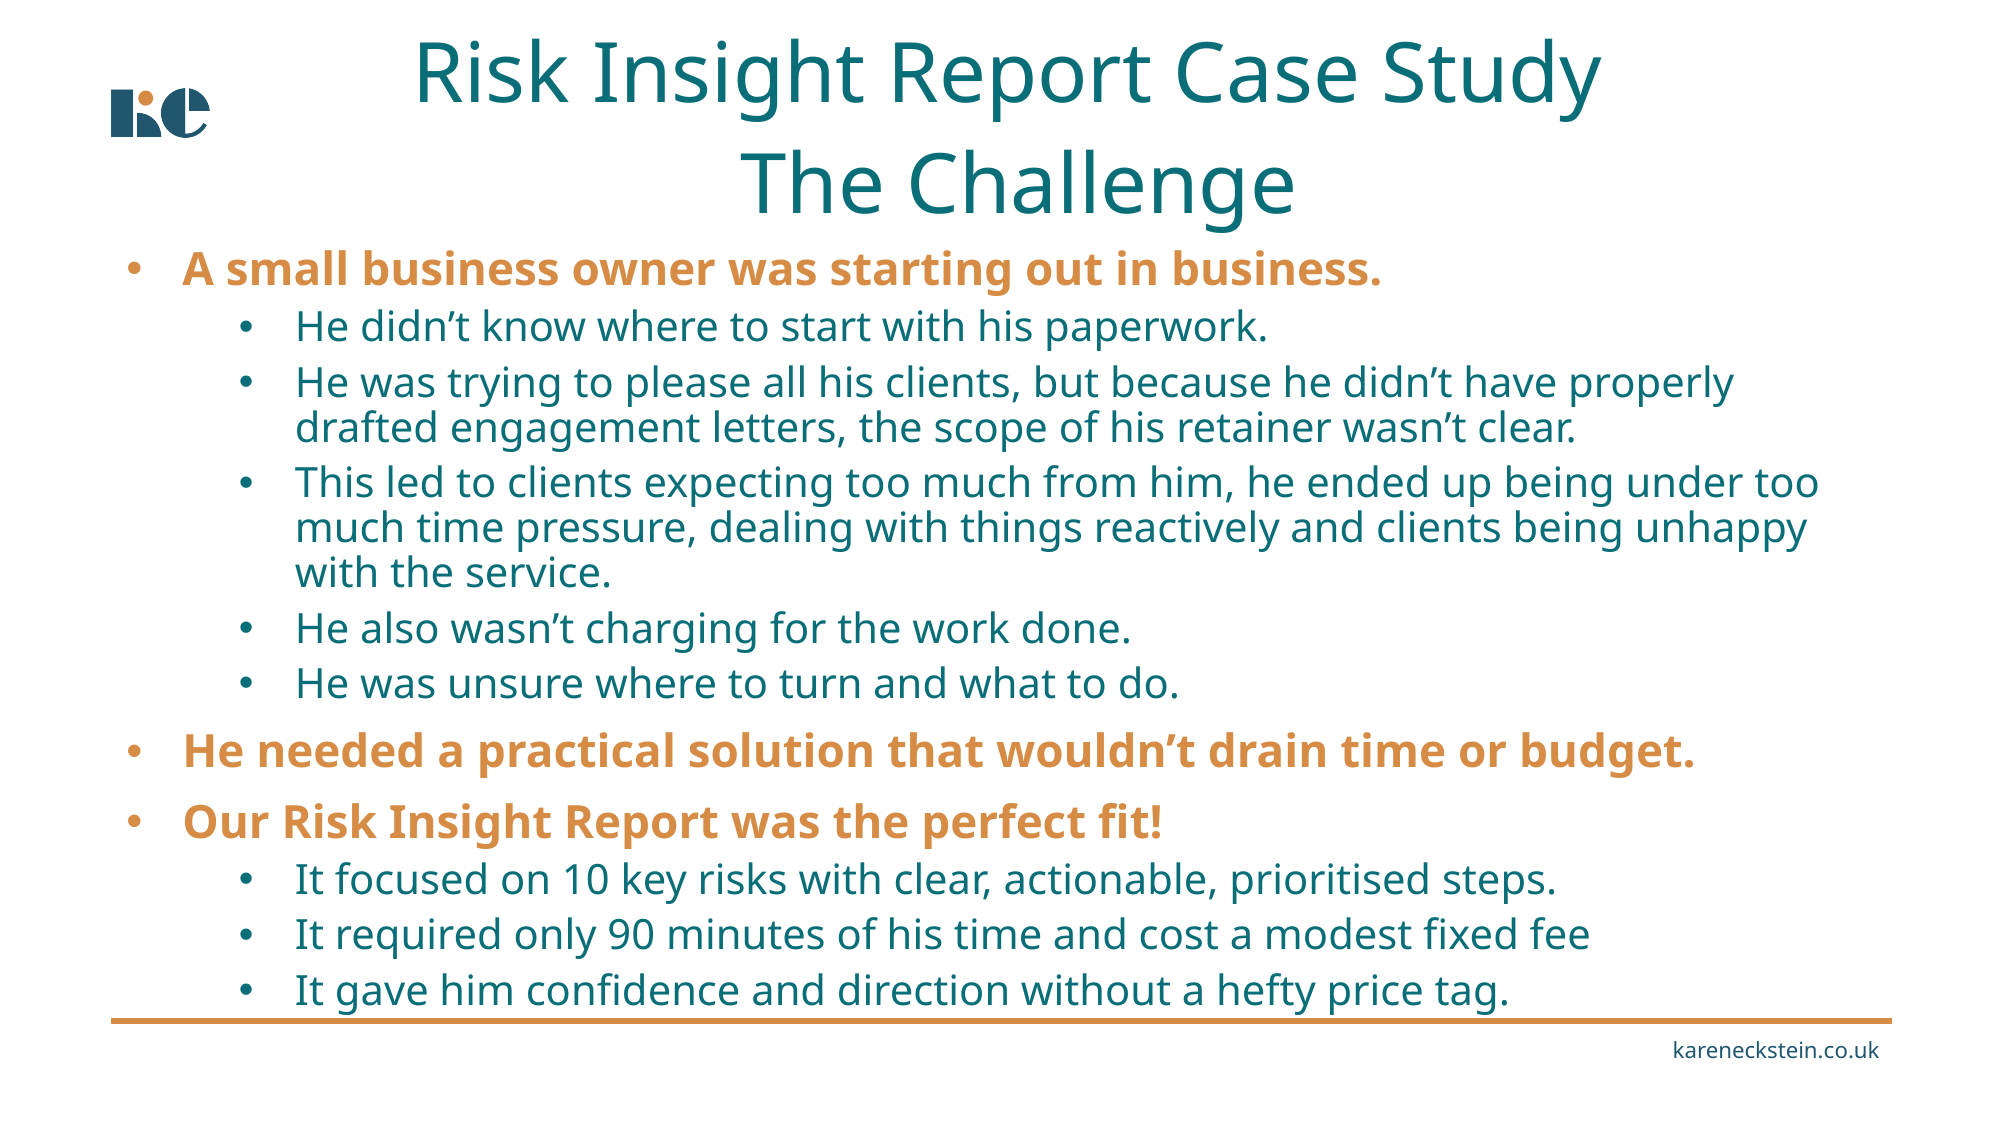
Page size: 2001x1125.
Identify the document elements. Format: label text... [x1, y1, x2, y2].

picture [111, 88, 146, 138]
list Risk Insight Report Case Study The Challenge [146, 47, 1892, 239]
list A small business owner was starting out in business. He didn’t know where to start with his paperwork. He was trying to please all his clients, but because he didn’t have properly drafted engagement letters, the scope of his retainer wasn’t clear. This led to clients expecting too much from him, he ended up being under too much time pressure, dealing with things reactively and clients being unhappy with the service. He also wasn’t charging for the work done. He was unsure where to turn and what to do. He needed a practical solution that wouldn’t drain time or budget. Our Risk Insight Report was the perfect fit! It focused on 10 key risks with clear, actionable, prioritised steps. It required only 90 minutes of his time and cost a modest fixed fee It gave him confidence and direction without a hefty price tag. [111, 238, 1889, 951]
